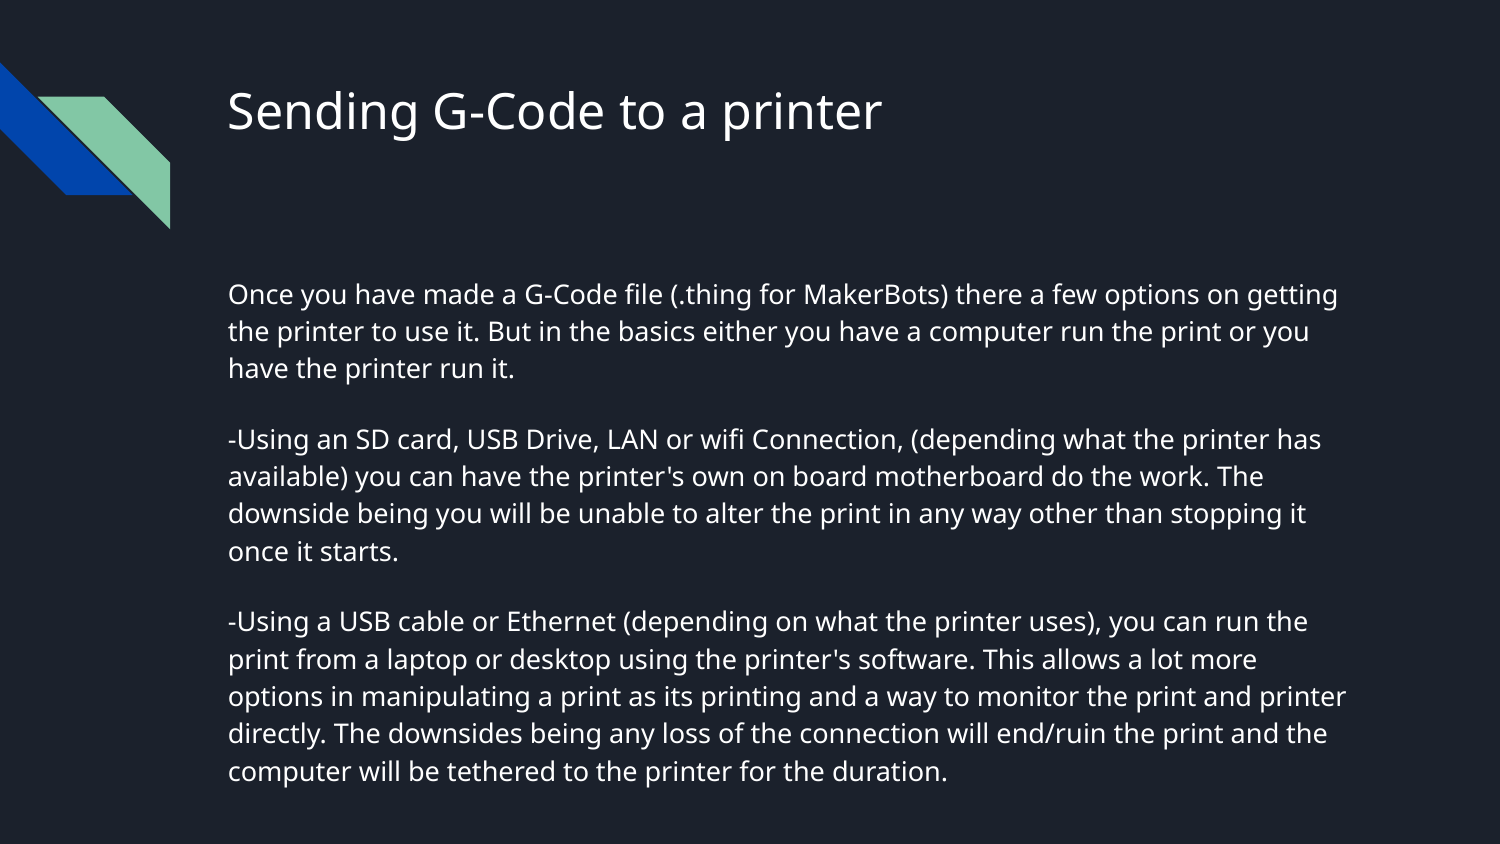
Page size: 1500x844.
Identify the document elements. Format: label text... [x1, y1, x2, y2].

title Sending G-Code to a printer [212, 64, 1368, 215]
list Once you have made a G-Code file (.thing for MakerBots) there a few options on getting the printer to use it. But in the basics either you have a computer run the print or you have the printer run it. -Using an SD card, USB Drive, LAN or wifi Connection, (depending what the printer has available) you can have the printer's own on board motherboard do the work. The downside being you will be unable to alter the print in any way other than stopping it once it starts. -Using a USB cable or Ethernet (depending on what the printer uses), you can run the print from a laptop or desktop using the printer's software. This allows a lot more options in manipulating a print as its printing and a way to monitor the print and printer directly. The downsides being any loss of the connection will end/ruin the print and the computer will be tethered to the printer for the duration. [212, 257, 1368, 735]
